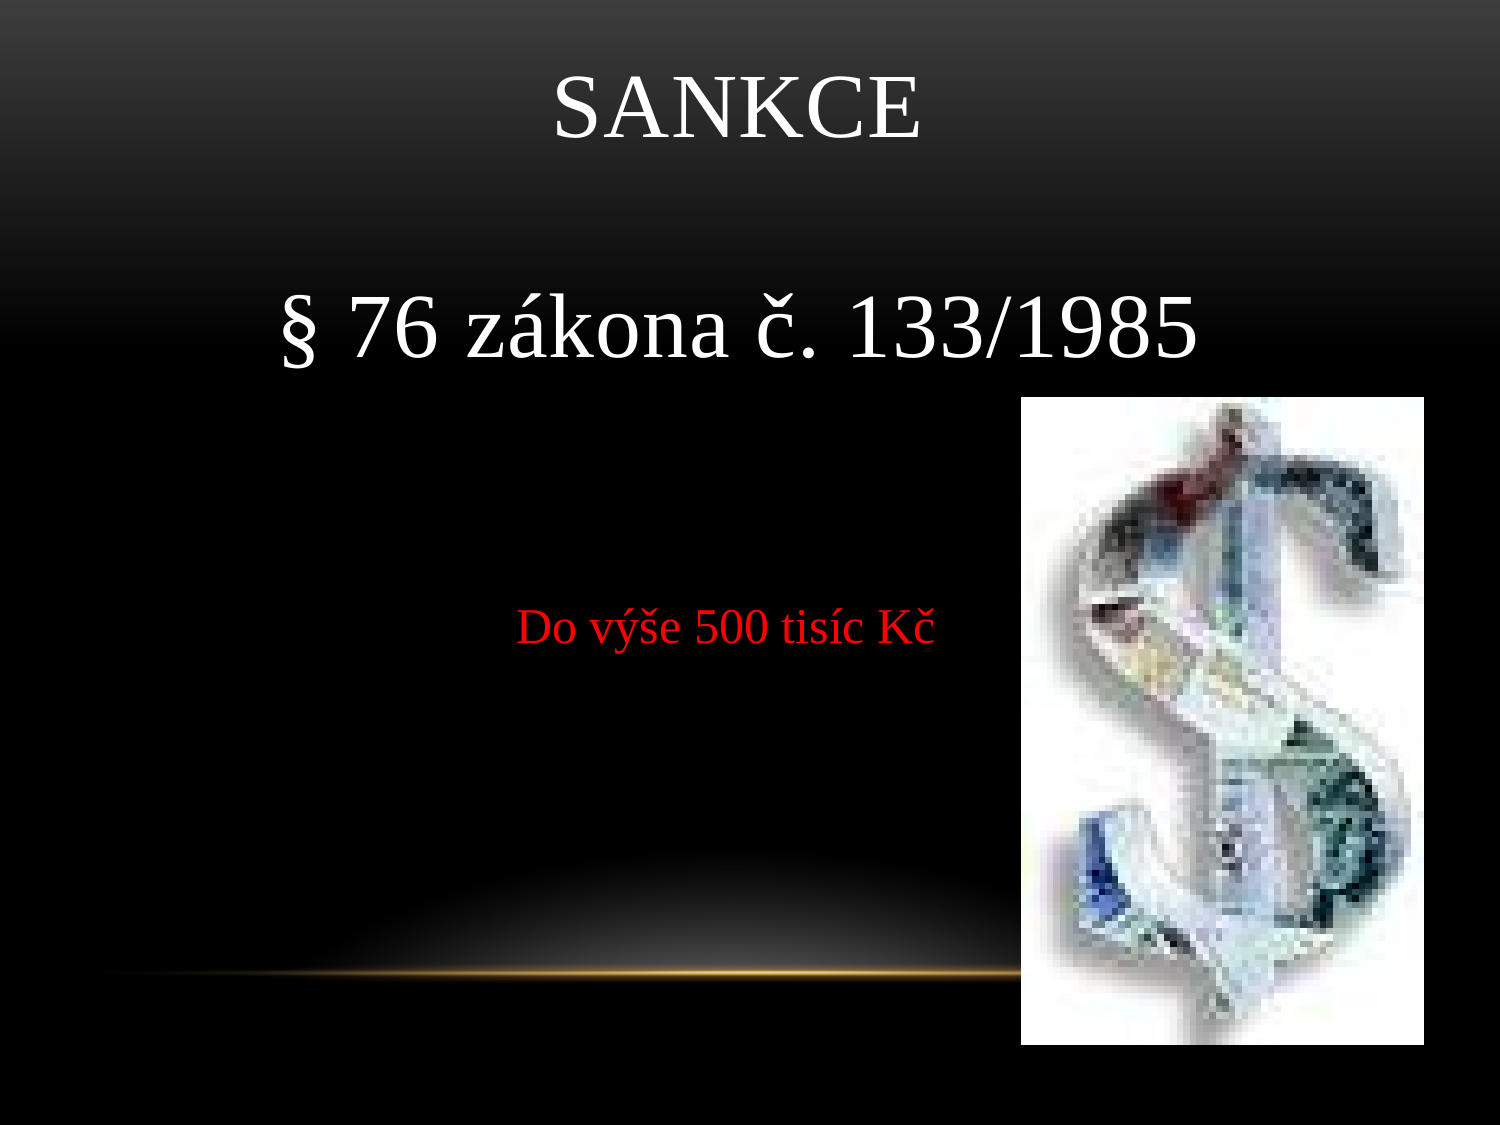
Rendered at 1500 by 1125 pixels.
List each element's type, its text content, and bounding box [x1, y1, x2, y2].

text_box Do výše 500 tisíc Kč [253, 586, 1015, 661]
picture [0, 0, 1500, 1125]
title Sankce § 76 zákona č. 133/1985 [88, 196, 1389, 384]
